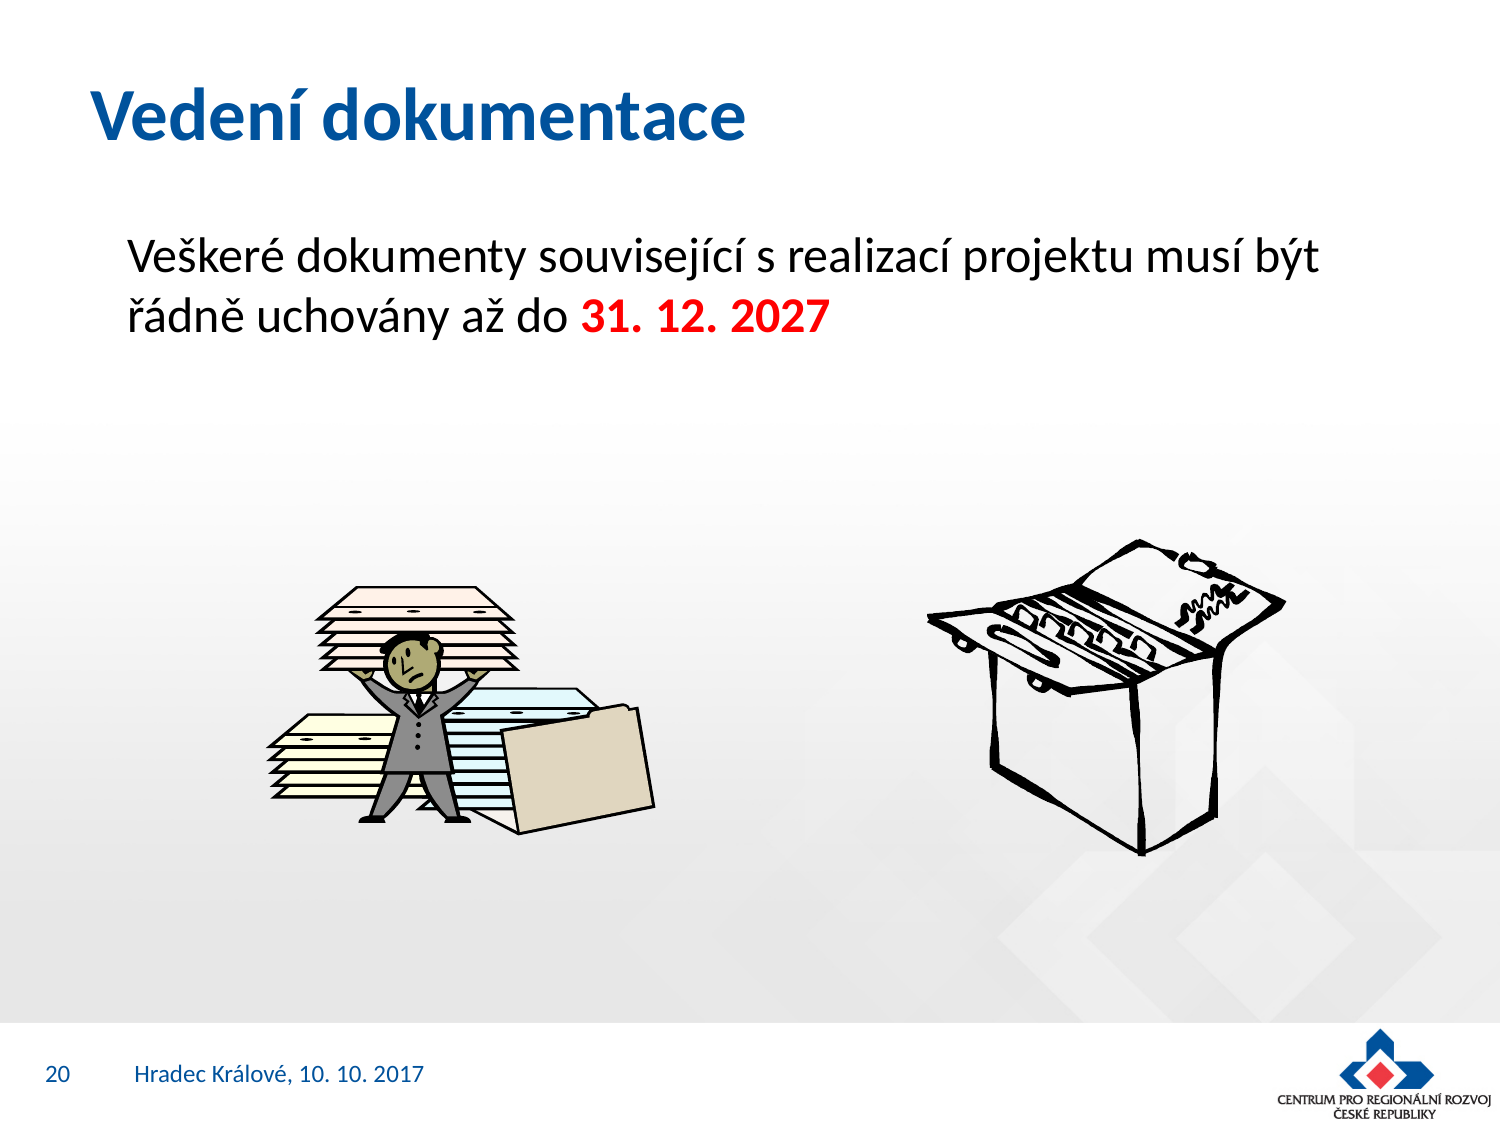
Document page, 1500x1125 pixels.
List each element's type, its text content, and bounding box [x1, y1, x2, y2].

picture [0, 0, 1500, 1125]
title Vedení dokumentace [75, 42, 1425, 178]
list Veškeré dokumenty související s realizací projektu musí být řádně uchovány až do 31. 12. 2027 [112, 215, 1376, 1006]
footer Hradec Králové, 10. 10. 2017 [119, 1042, 988, 1103]
slide_number 20 [30, 1042, 113, 1103]
